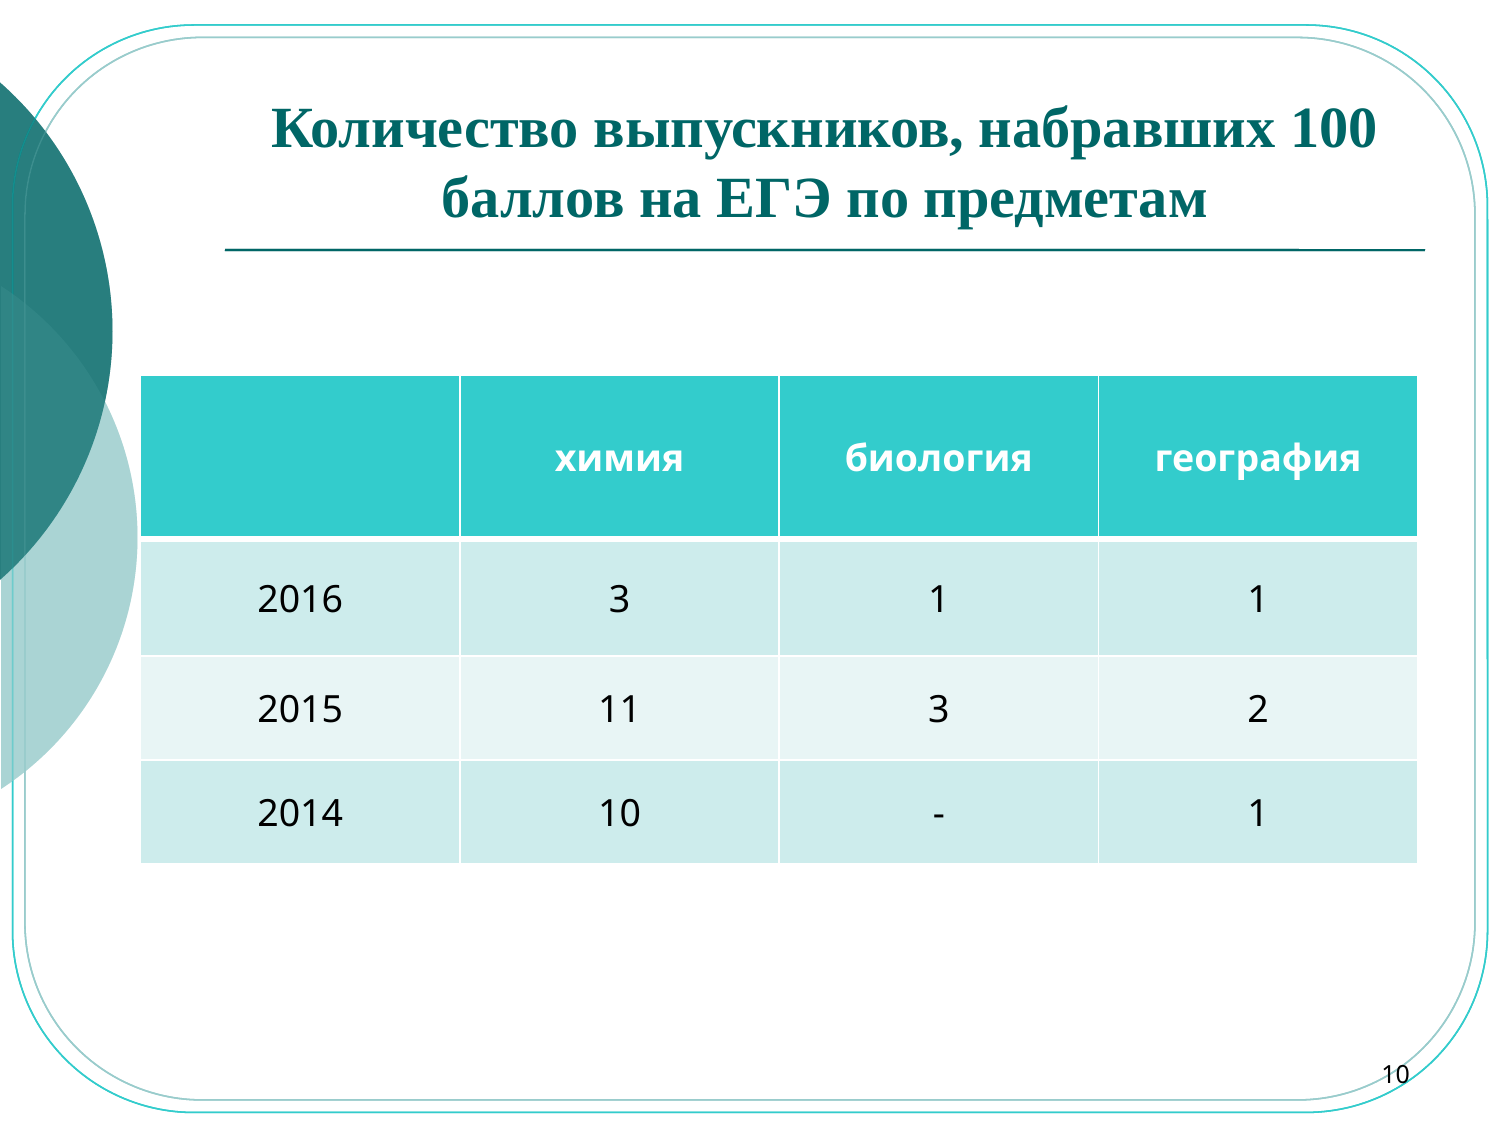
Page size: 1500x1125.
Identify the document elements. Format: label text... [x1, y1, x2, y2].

table_cell 1 [780, 542, 1098, 655]
table_cell 1 [1099, 542, 1417, 655]
table_header география [1099, 376, 1417, 536]
table_cell 10 [461, 761, 778, 863]
table_cell 11 [461, 657, 778, 759]
table_cell 1 [1099, 761, 1417, 863]
table_cell 2 [1099, 657, 1417, 759]
table_cell 3 [780, 657, 1098, 759]
table_header [141, 376, 459, 536]
table_cell 3 [461, 542, 778, 655]
table_cell 2016 [141, 542, 459, 655]
title Количество выпускников, набравших 100 баллов на ЕГЭ по предметам [224, 49, 1425, 238]
table_cell 2014 [141, 761, 459, 863]
table_cell 2015 [141, 657, 459, 759]
table_cell - [780, 761, 1098, 863]
table_header химия [461, 376, 778, 536]
slide_number 10 [1074, 1024, 1426, 1101]
table_header биология [780, 376, 1098, 536]
